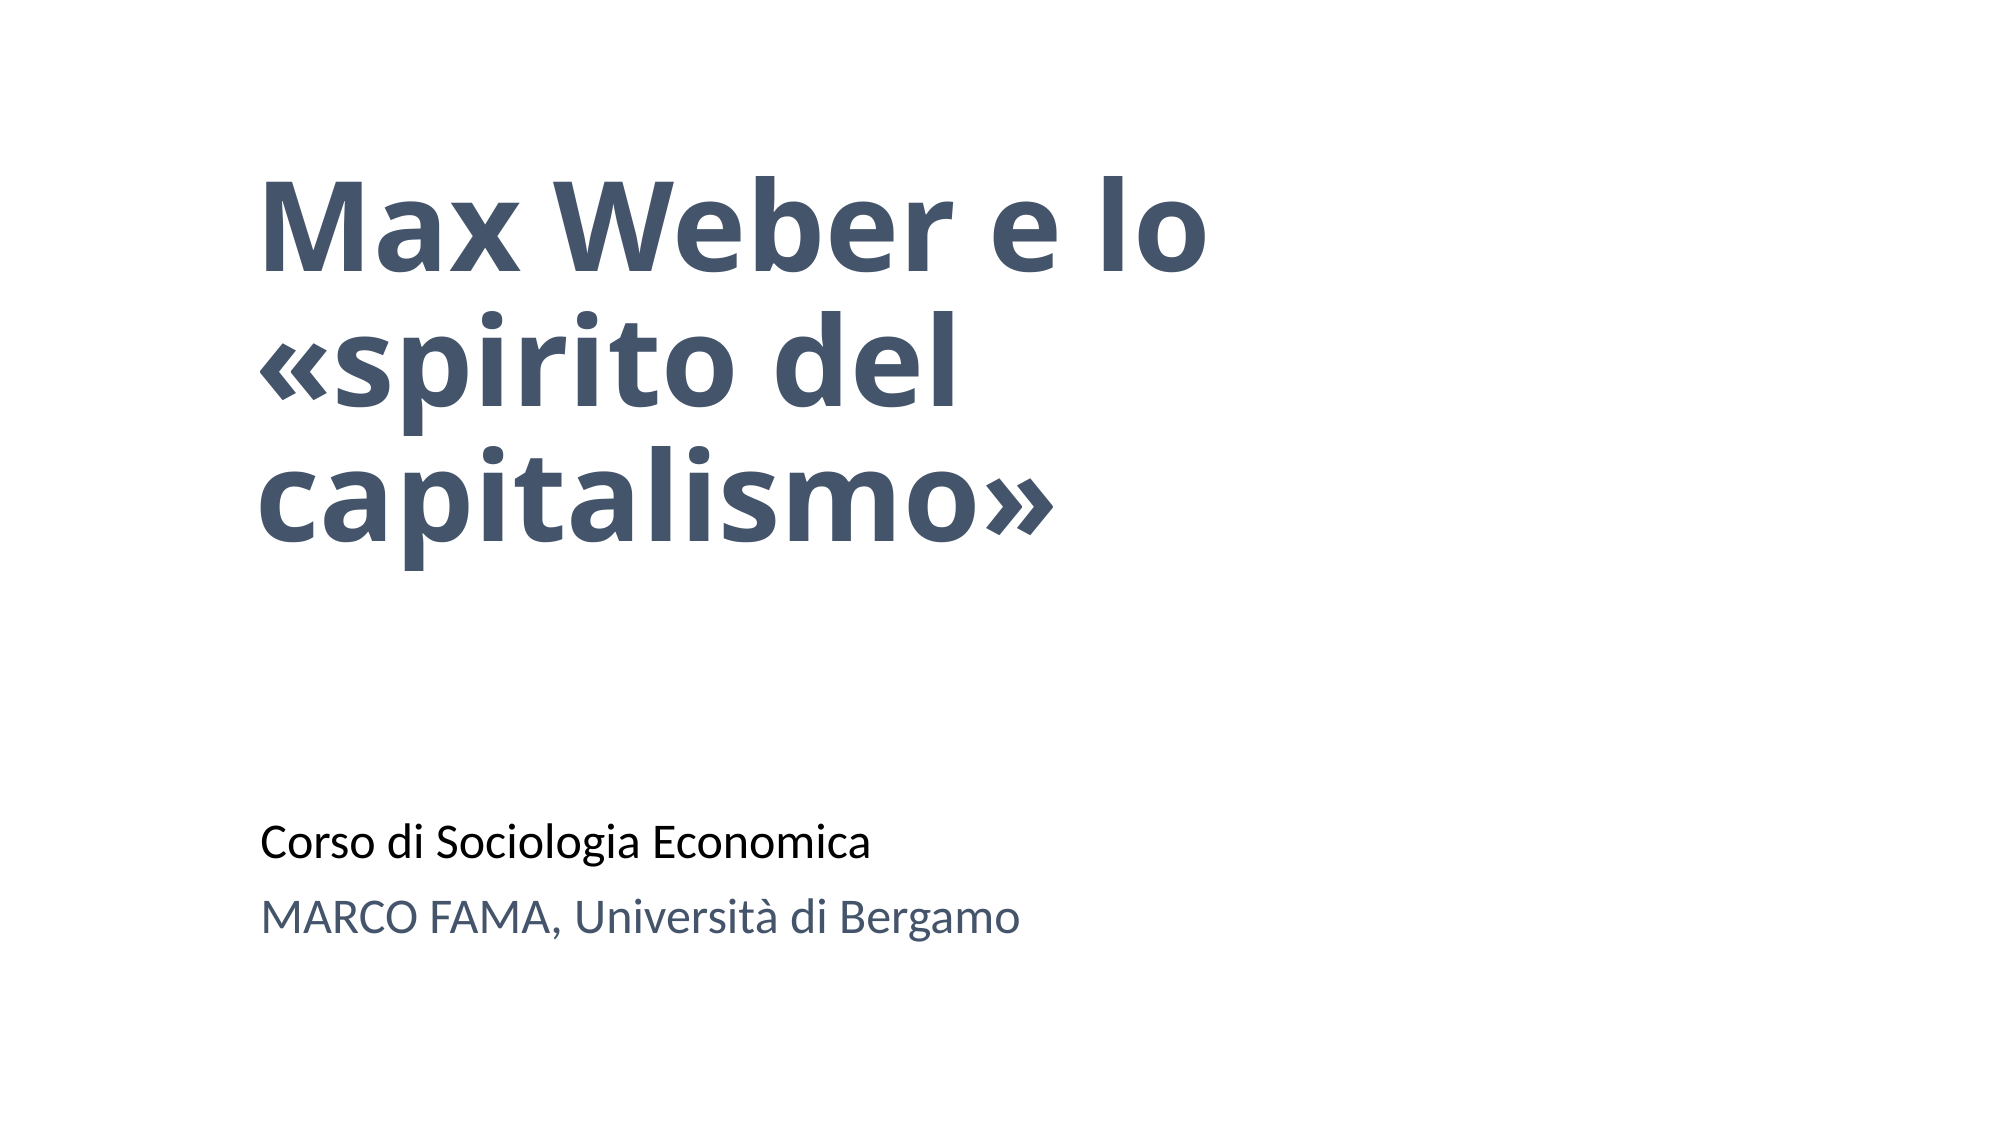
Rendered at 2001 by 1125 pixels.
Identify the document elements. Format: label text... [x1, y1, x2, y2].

subtitle Corso di Sociologia Economica MARCO FAMA, Università di Bergamo [245, 807, 1746, 1080]
title Max Weber e lo «spirito del capitalismo» [240, 184, 1741, 576]
